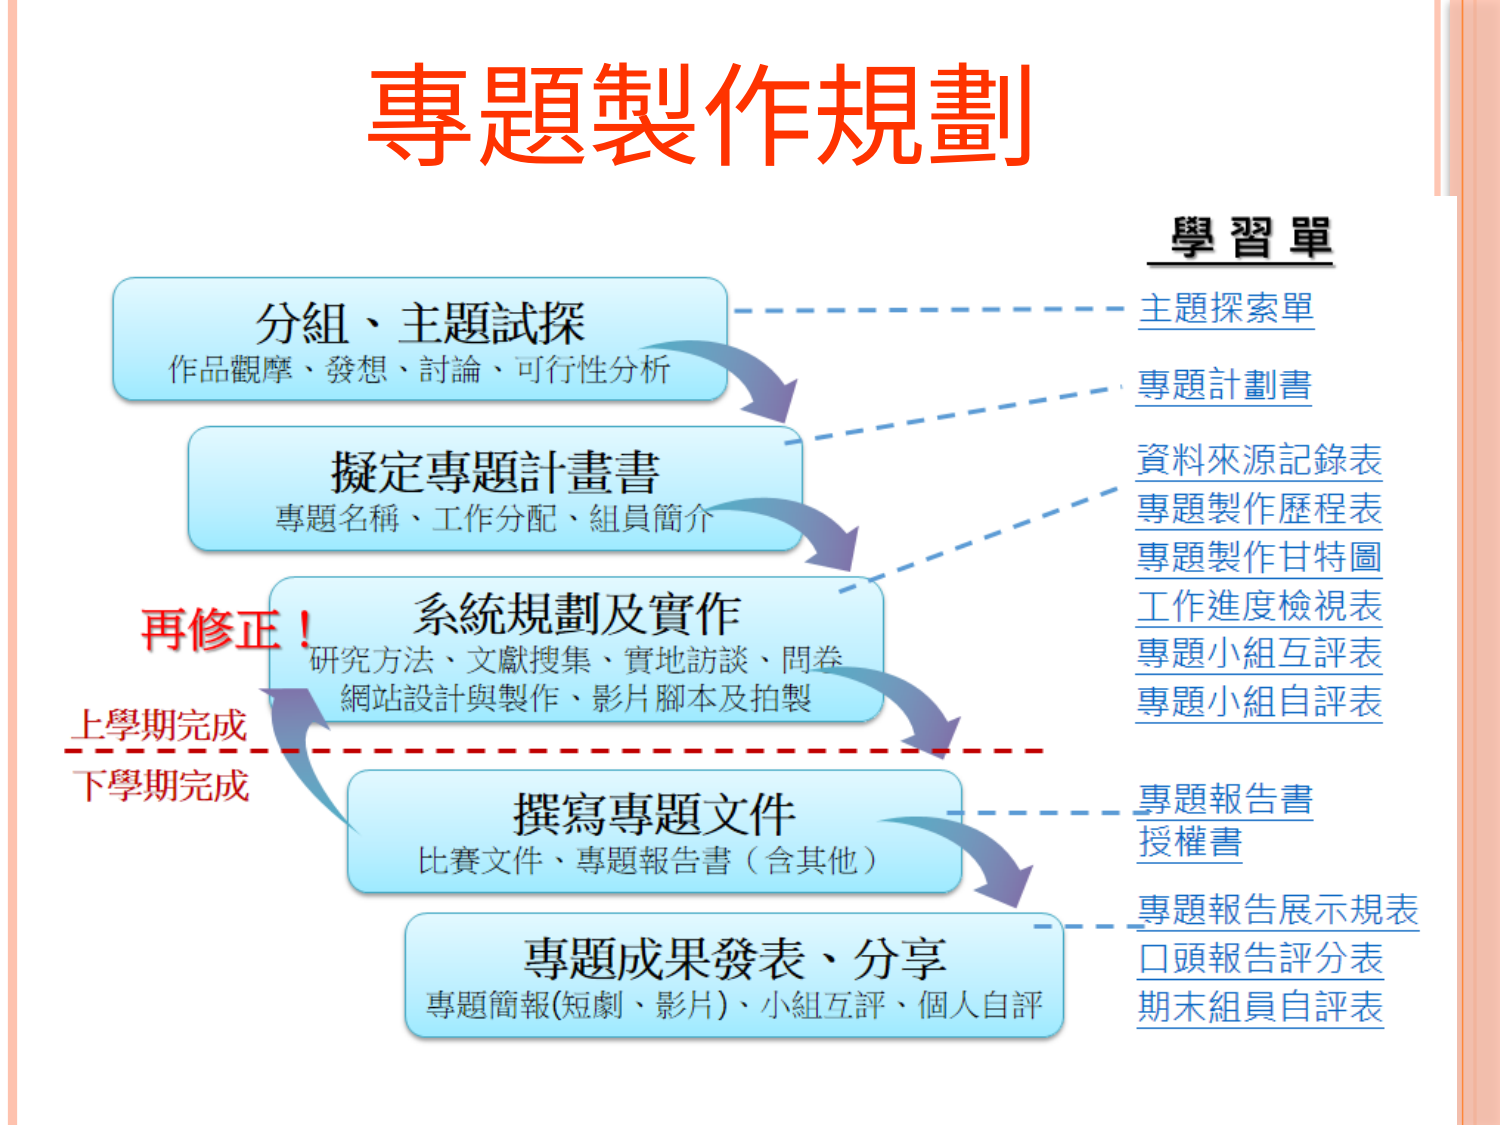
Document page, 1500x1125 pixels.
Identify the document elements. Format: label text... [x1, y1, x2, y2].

title 專題製作規劃 [88, 0, 1314, 188]
picture [64, 195, 1458, 1125]
